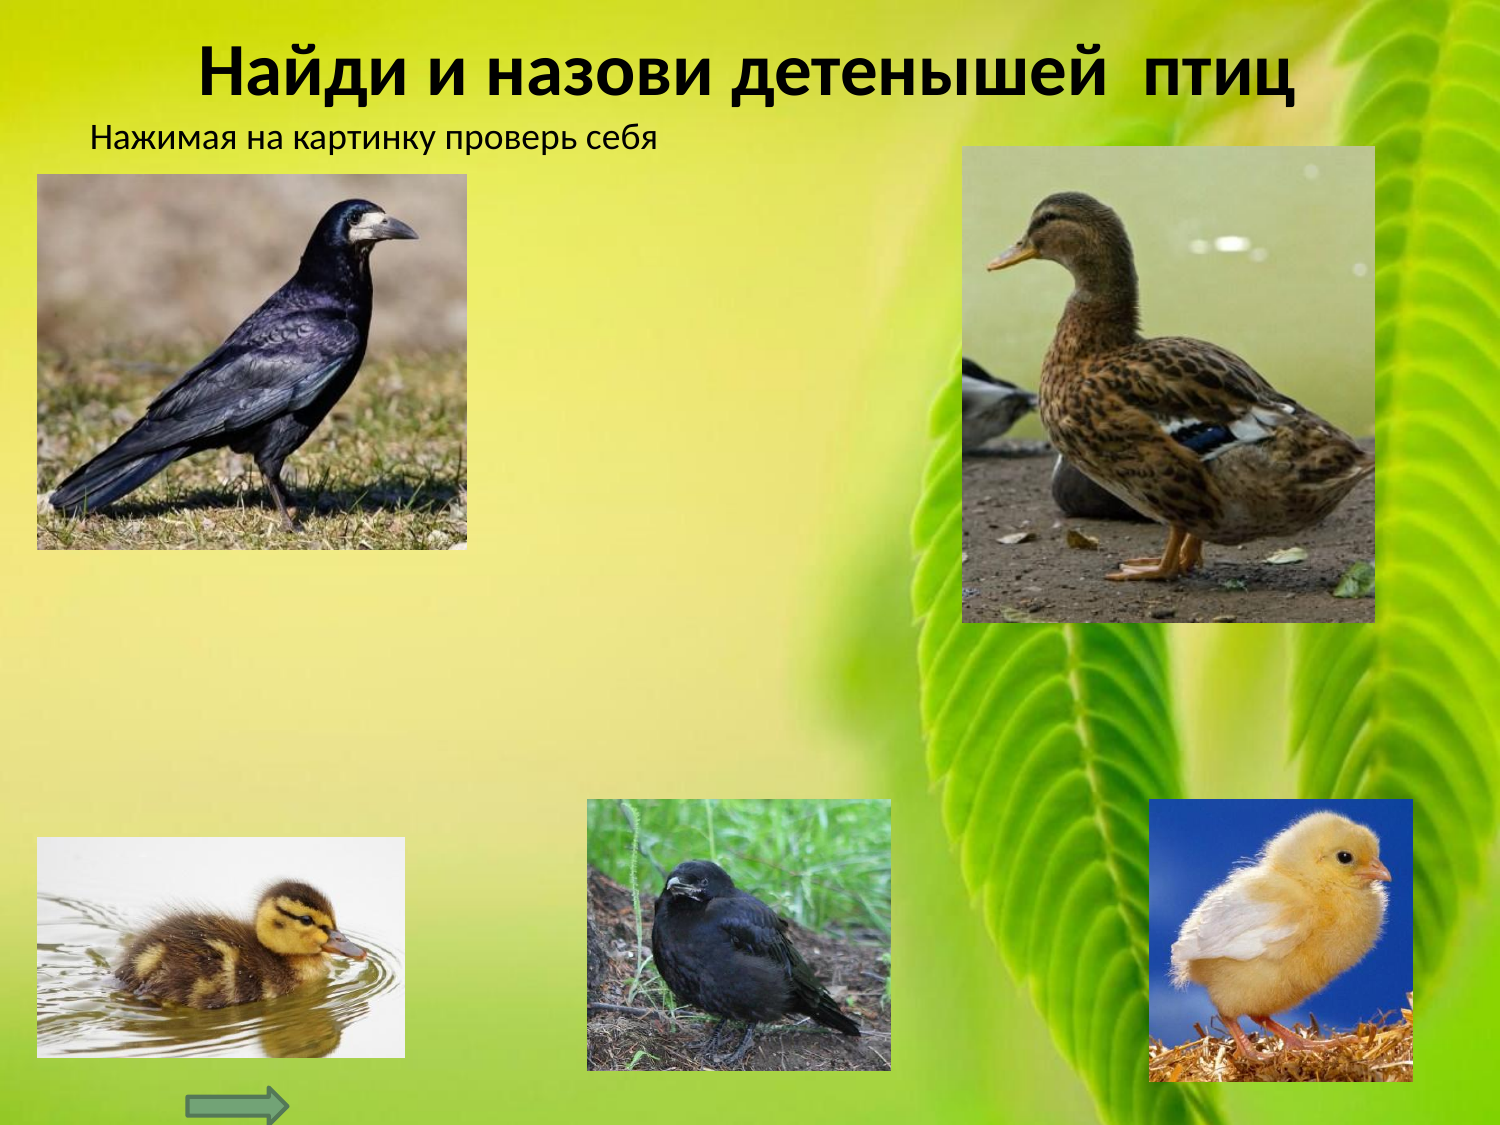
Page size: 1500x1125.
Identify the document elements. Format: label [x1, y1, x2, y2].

list [0, 0, 1500, 1125]
picture [37, 174, 467, 551]
picture [37, 837, 405, 1058]
picture [962, 146, 1376, 624]
picture [1149, 799, 1413, 1083]
picture [587, 799, 891, 1072]
